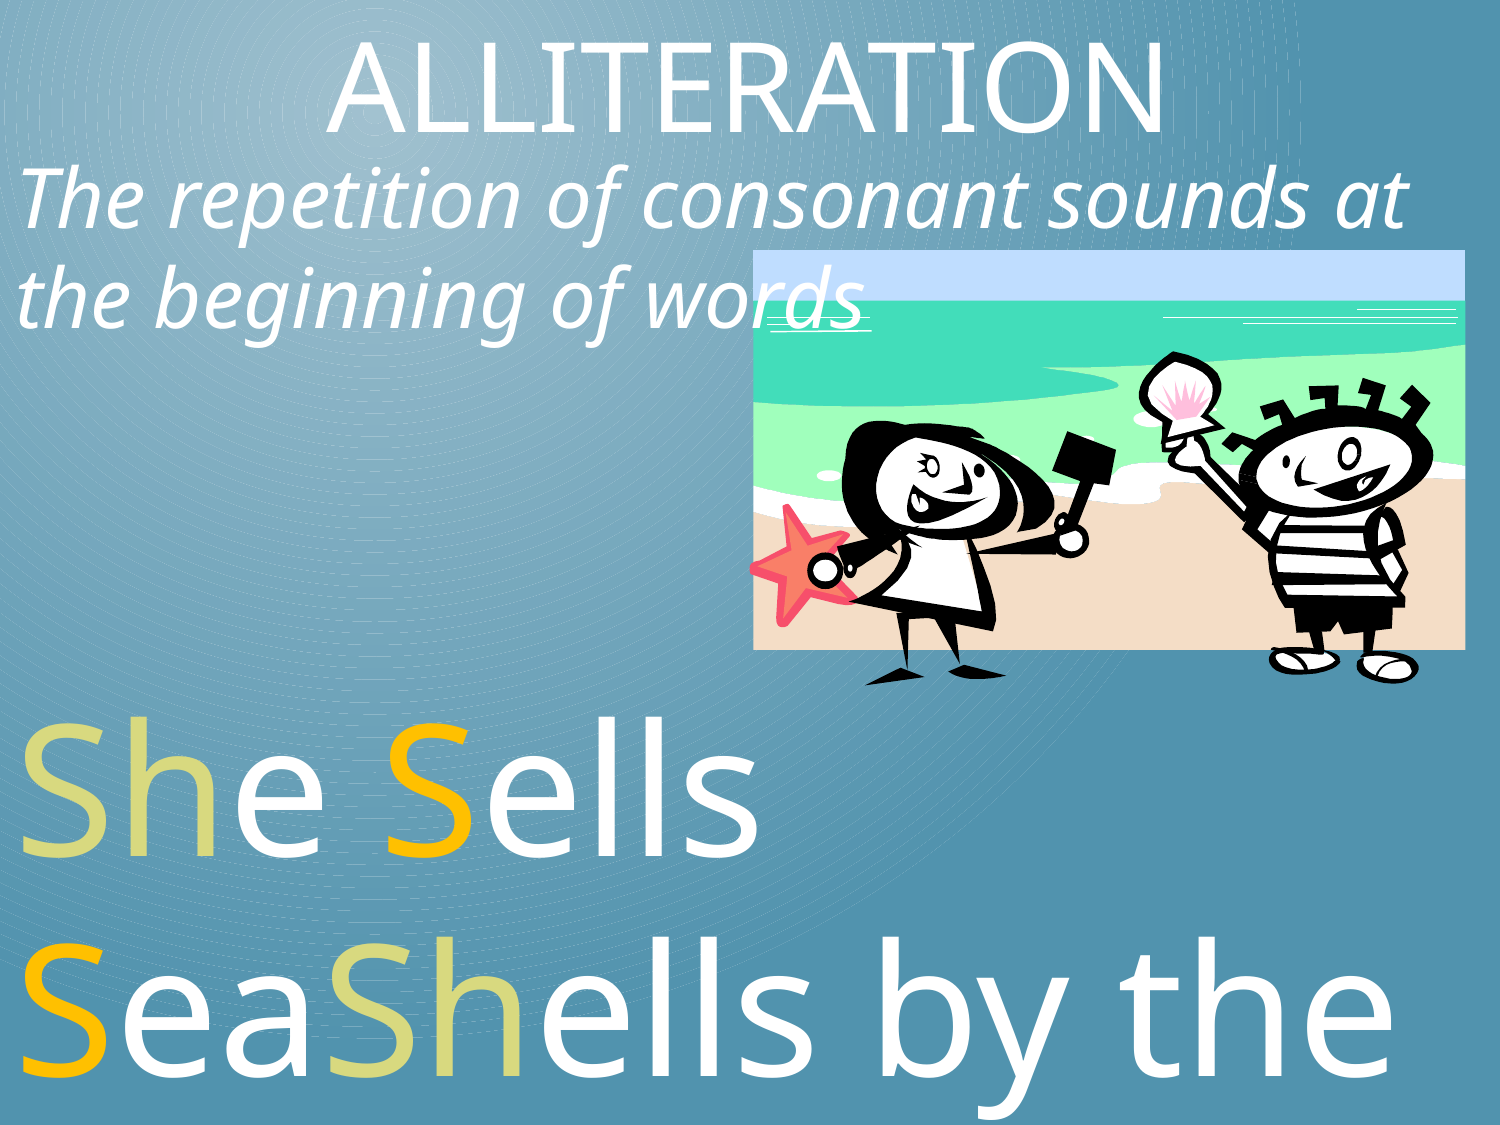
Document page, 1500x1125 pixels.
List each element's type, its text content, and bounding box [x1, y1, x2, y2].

text_box She Sells SeaShells by the SeaShore [0, 665, 1500, 1125]
picture [744, 249, 1466, 688]
list The repetition of consonant sounds at the beginning of words [0, 137, 1500, 359]
title Alliteration [0, 0, 1500, 120]
